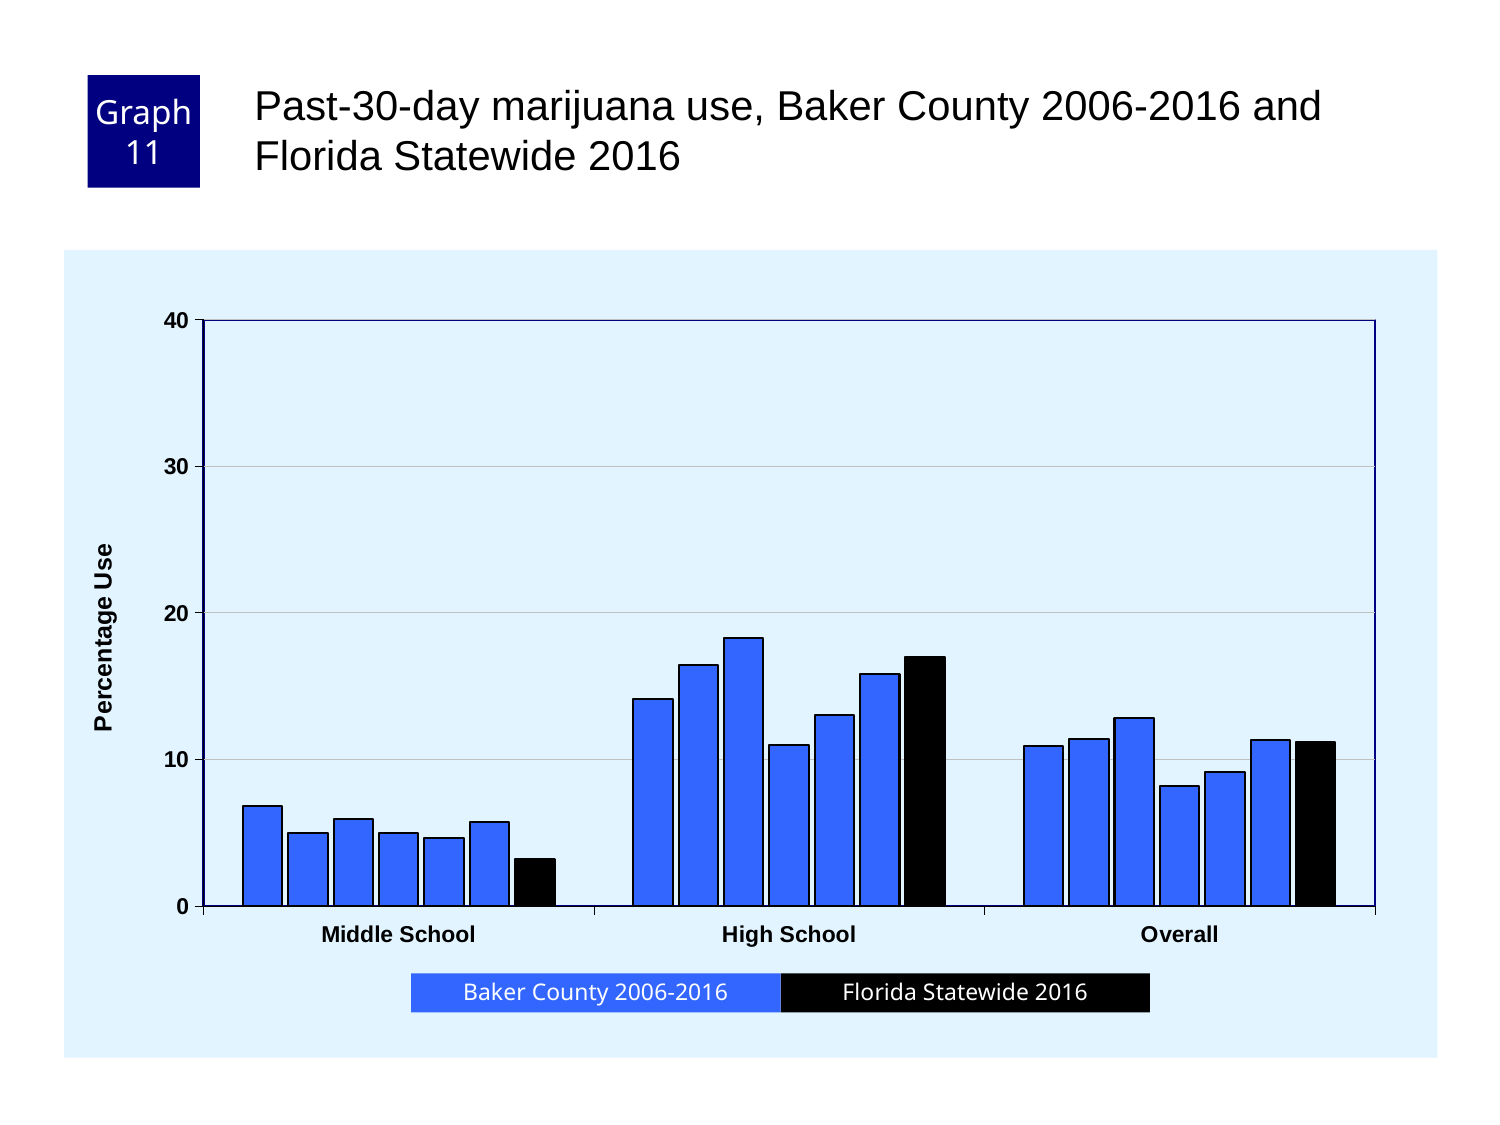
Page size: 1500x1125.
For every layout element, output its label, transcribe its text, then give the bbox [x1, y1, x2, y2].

text_box Past-30-day marijuana use, Baker County 2006-2016 and Florida Statewide 2016 [249, 75, 1438, 200]
text_box Graph 11 [87, 75, 200, 188]
chart [63, 249, 1438, 1059]
